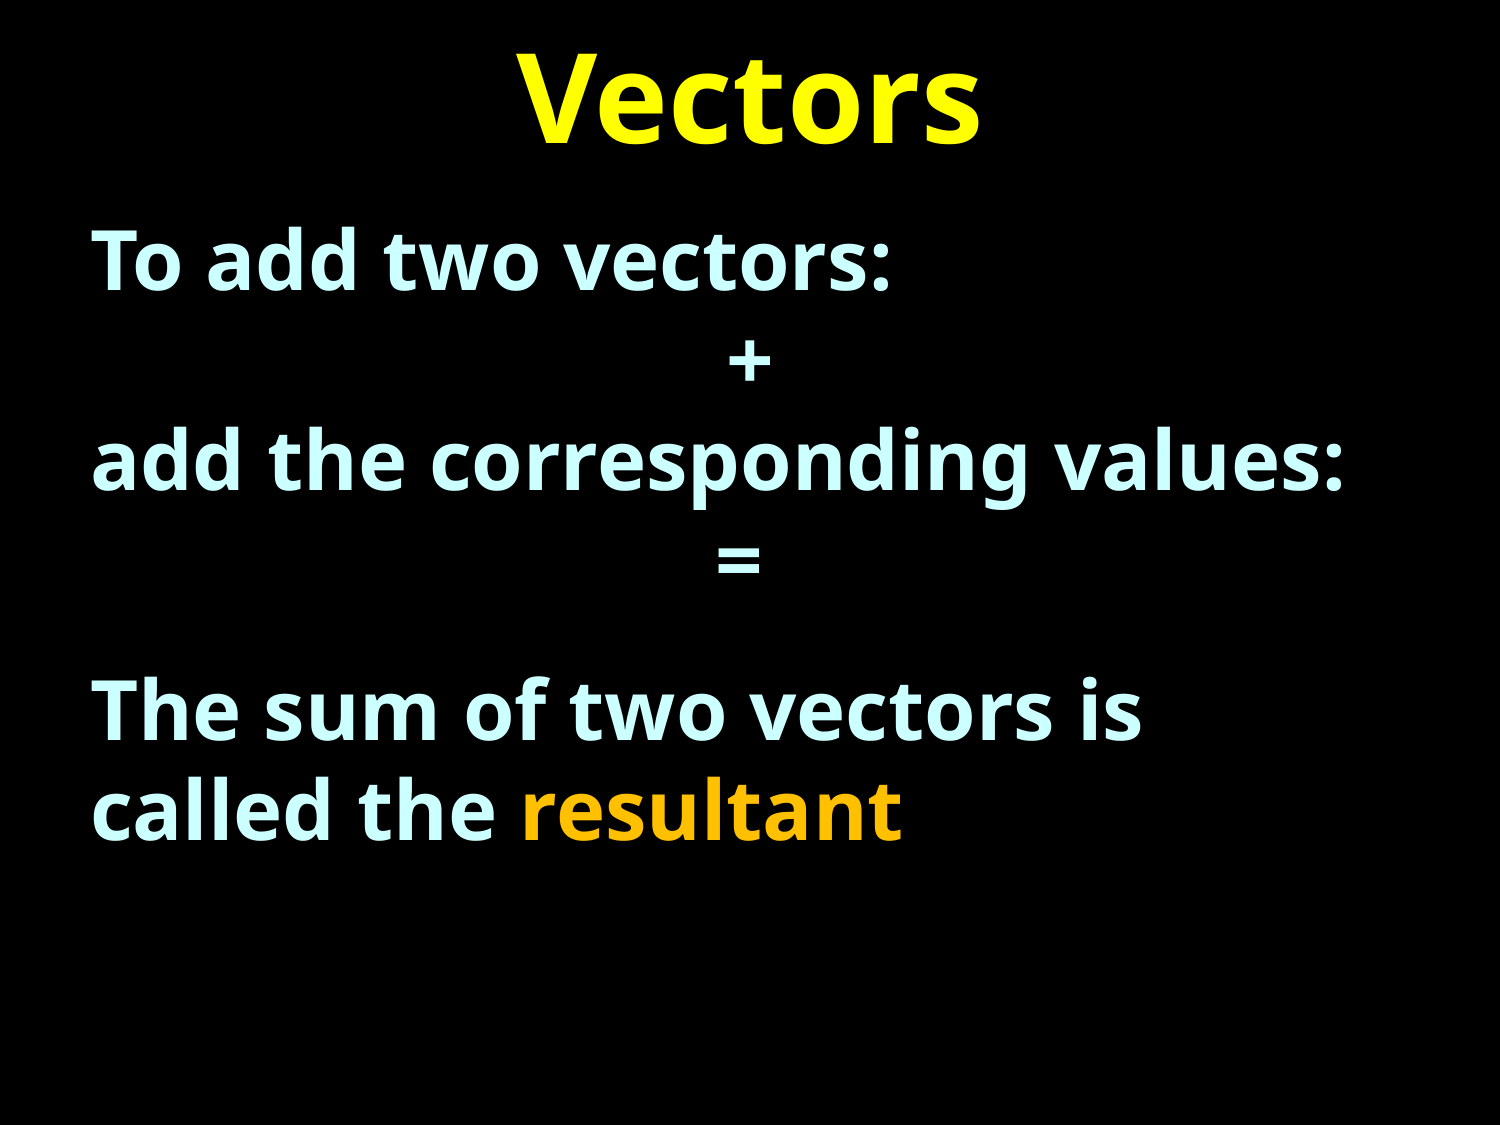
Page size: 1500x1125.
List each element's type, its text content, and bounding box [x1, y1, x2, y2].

title Vectors [0, 0, 1500, 188]
